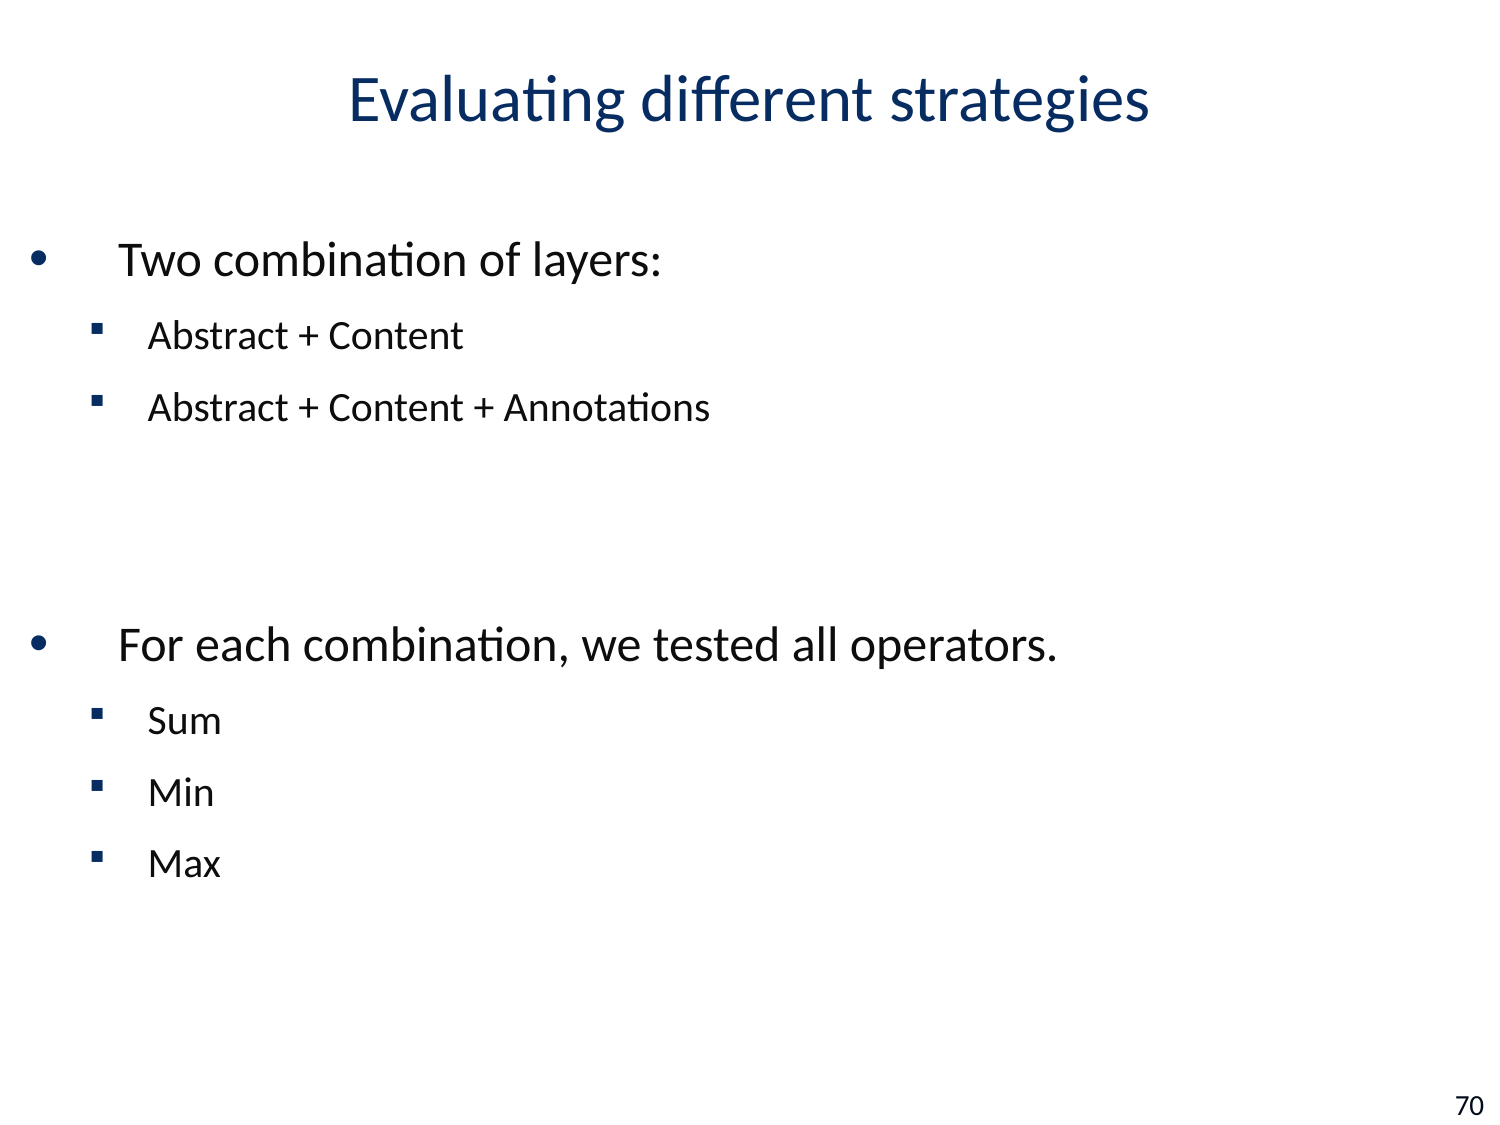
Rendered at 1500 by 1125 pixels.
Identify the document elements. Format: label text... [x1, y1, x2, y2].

slide_number 70 [1340, 1082, 1499, 1125]
title Evaluating different strategies [0, 37, 1500, 162]
list Two combination of layers: Abstract + Content Abstract + Content + Annotations For each combination, we tested all operators. Sum Min Max [0, 231, 1471, 1071]
